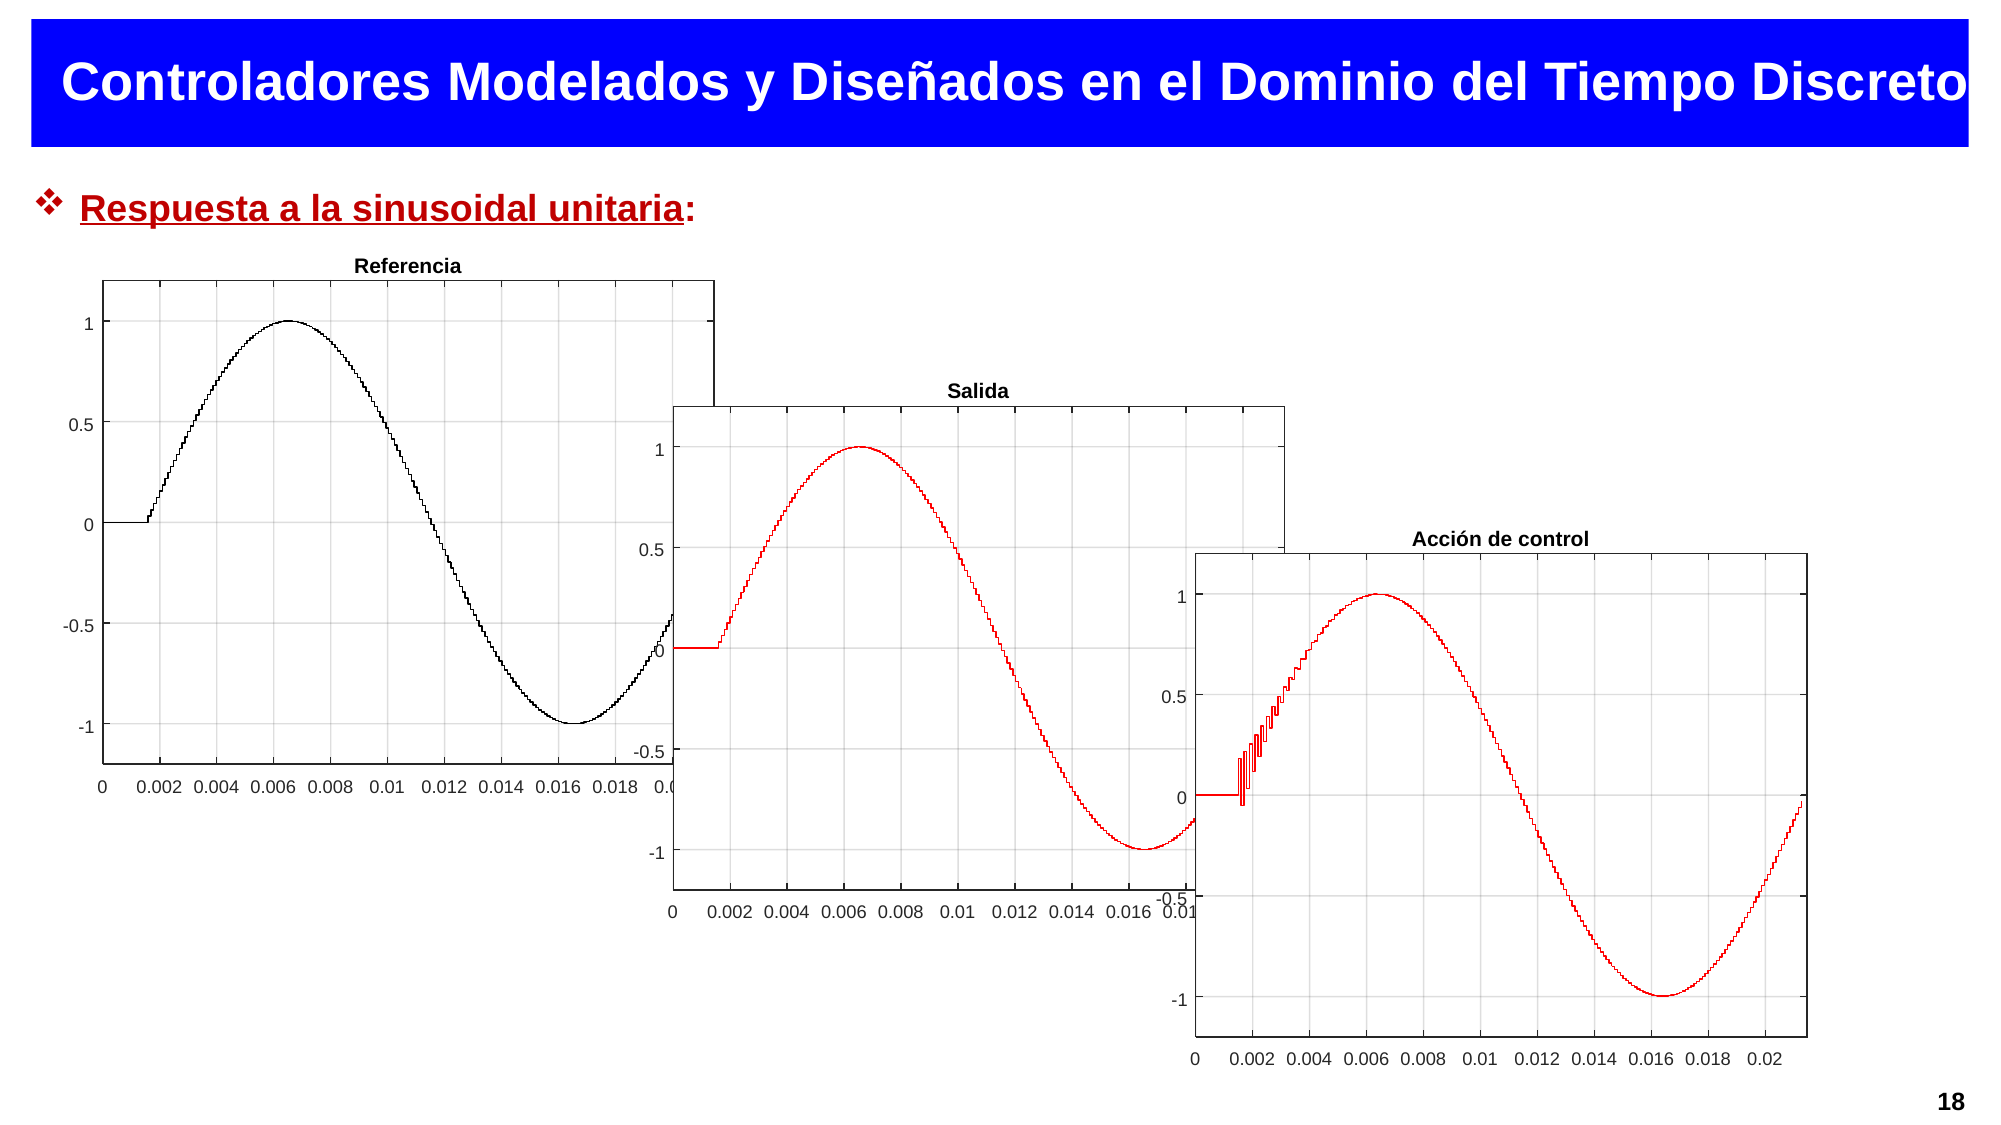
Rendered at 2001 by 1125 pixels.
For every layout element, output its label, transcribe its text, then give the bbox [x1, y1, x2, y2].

text_box Respuesta a la sinusoidal unitaria: [17, 176, 712, 236]
text_box Controladores Modelados y Diseñados en el Dominio del Tiempo Discreto [31, 19, 1969, 147]
picture [0, 236, 1881, 1101]
slide_number 18 [1909, 1070, 1981, 1125]
